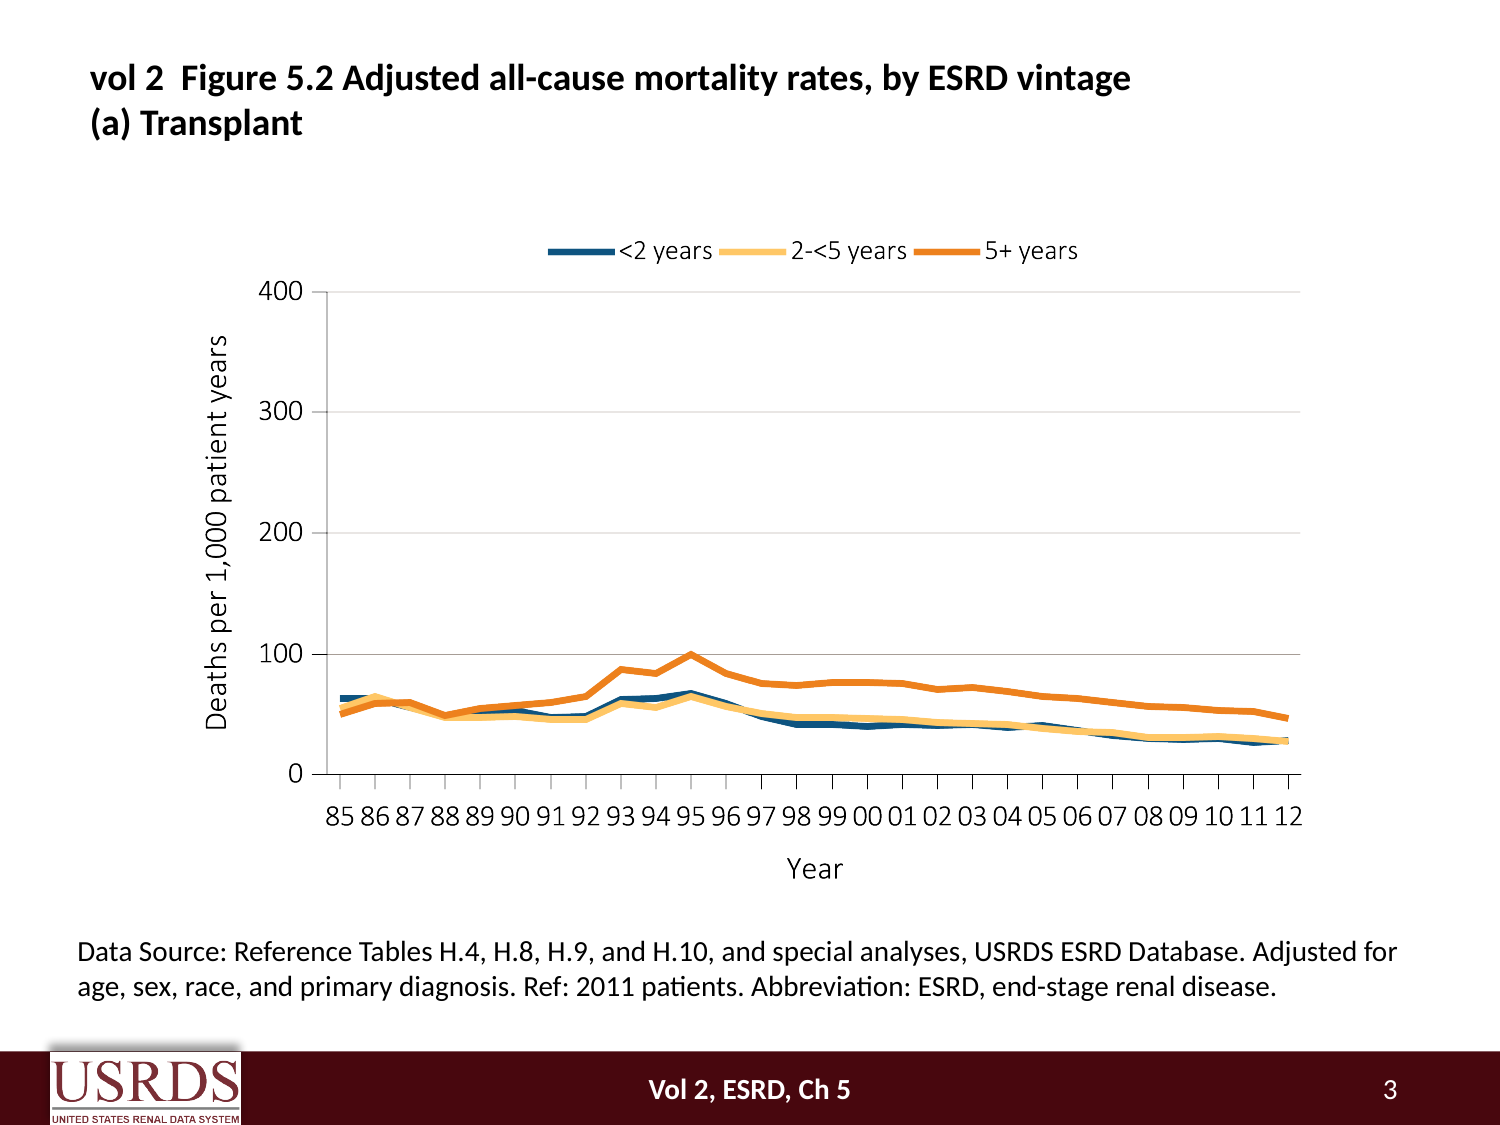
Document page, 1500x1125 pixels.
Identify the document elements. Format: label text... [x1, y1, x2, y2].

list Data Source: Reference Tables H.4, H.8, H.9, and H.10, and special analyses, USRDS ESRD Database. Adjusted for age, sex, race, and primary diagnosis. Ref: 2011 patients. Abbreviation: ESRD, end-stage renal disease. [62, 924, 1425, 1013]
title vol 2 Figure 5.2 Adjusted all-cause mortality rates, by ESRD vintage (a) Transplant [75, 45, 1425, 138]
slide_number 3 [1262, 1062, 1413, 1108]
picture [50, 1051, 242, 1125]
picture [187, 224, 1313, 901]
footer Vol 2, ESRD, Ch 5 [587, 1062, 913, 1108]
